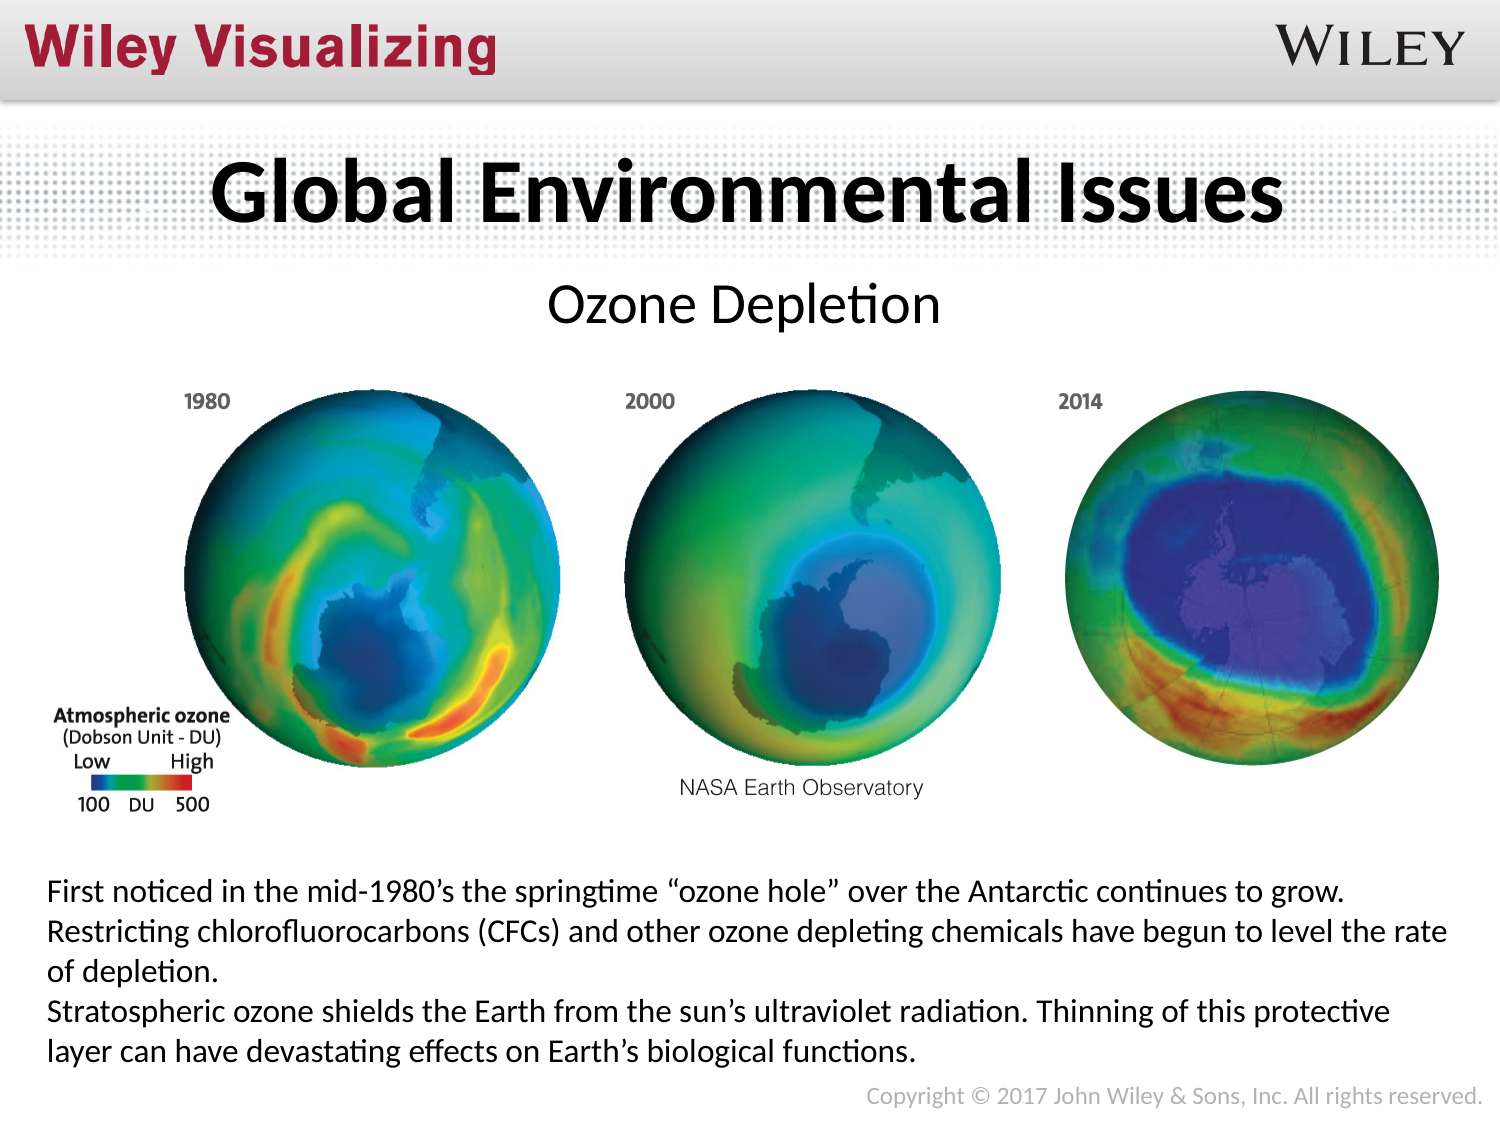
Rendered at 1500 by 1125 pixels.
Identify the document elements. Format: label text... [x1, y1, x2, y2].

text_box Ozone Depletion [493, 257, 1007, 343]
title Global Environmental Issues [73, 123, 1424, 260]
footer Copyright © 2017 John Wiley & Sons, Inc. All rights reserved. [575, 1065, 1500, 1125]
text_box First noticed in the mid-1980’s the springtime “ozone hole” over the Antarctic continues to grow. Restricting chlorofluorocarbons (CFCs) and other ozone depleting chemicals have begun to level the rate of depletion. Stratospheric ozone shields the Earth from the sun’s ultraviolet radiation. Thinning of this protective layer can have devastating effects on Earth’s biological functions. [32, 861, 1468, 1077]
picture [49, 377, 1451, 821]
picture [0, 112, 1500, 287]
